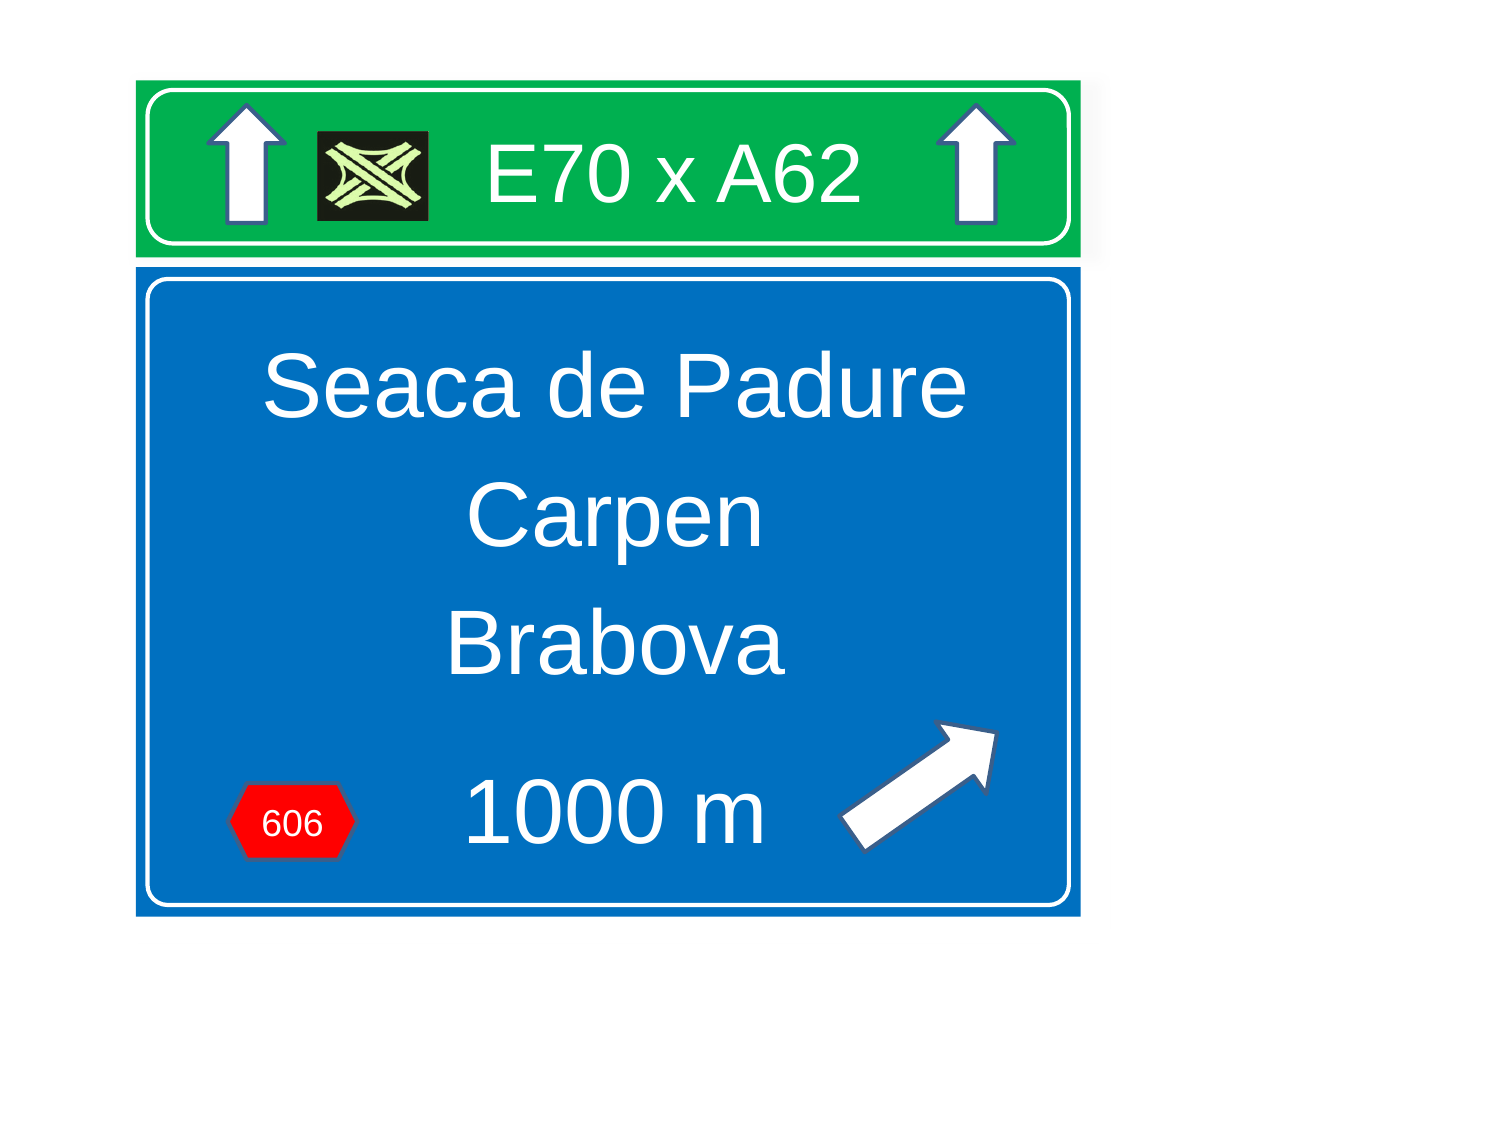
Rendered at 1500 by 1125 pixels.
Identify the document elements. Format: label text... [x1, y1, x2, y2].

text_box [145, 87, 1071, 246]
subtitle Seaca de Padure Carpen Brabova 1000 m [135, 267, 1081, 917]
picture [317, 131, 429, 221]
text_box [145, 276, 1071, 908]
title E70 x A62 [135, 80, 1081, 258]
